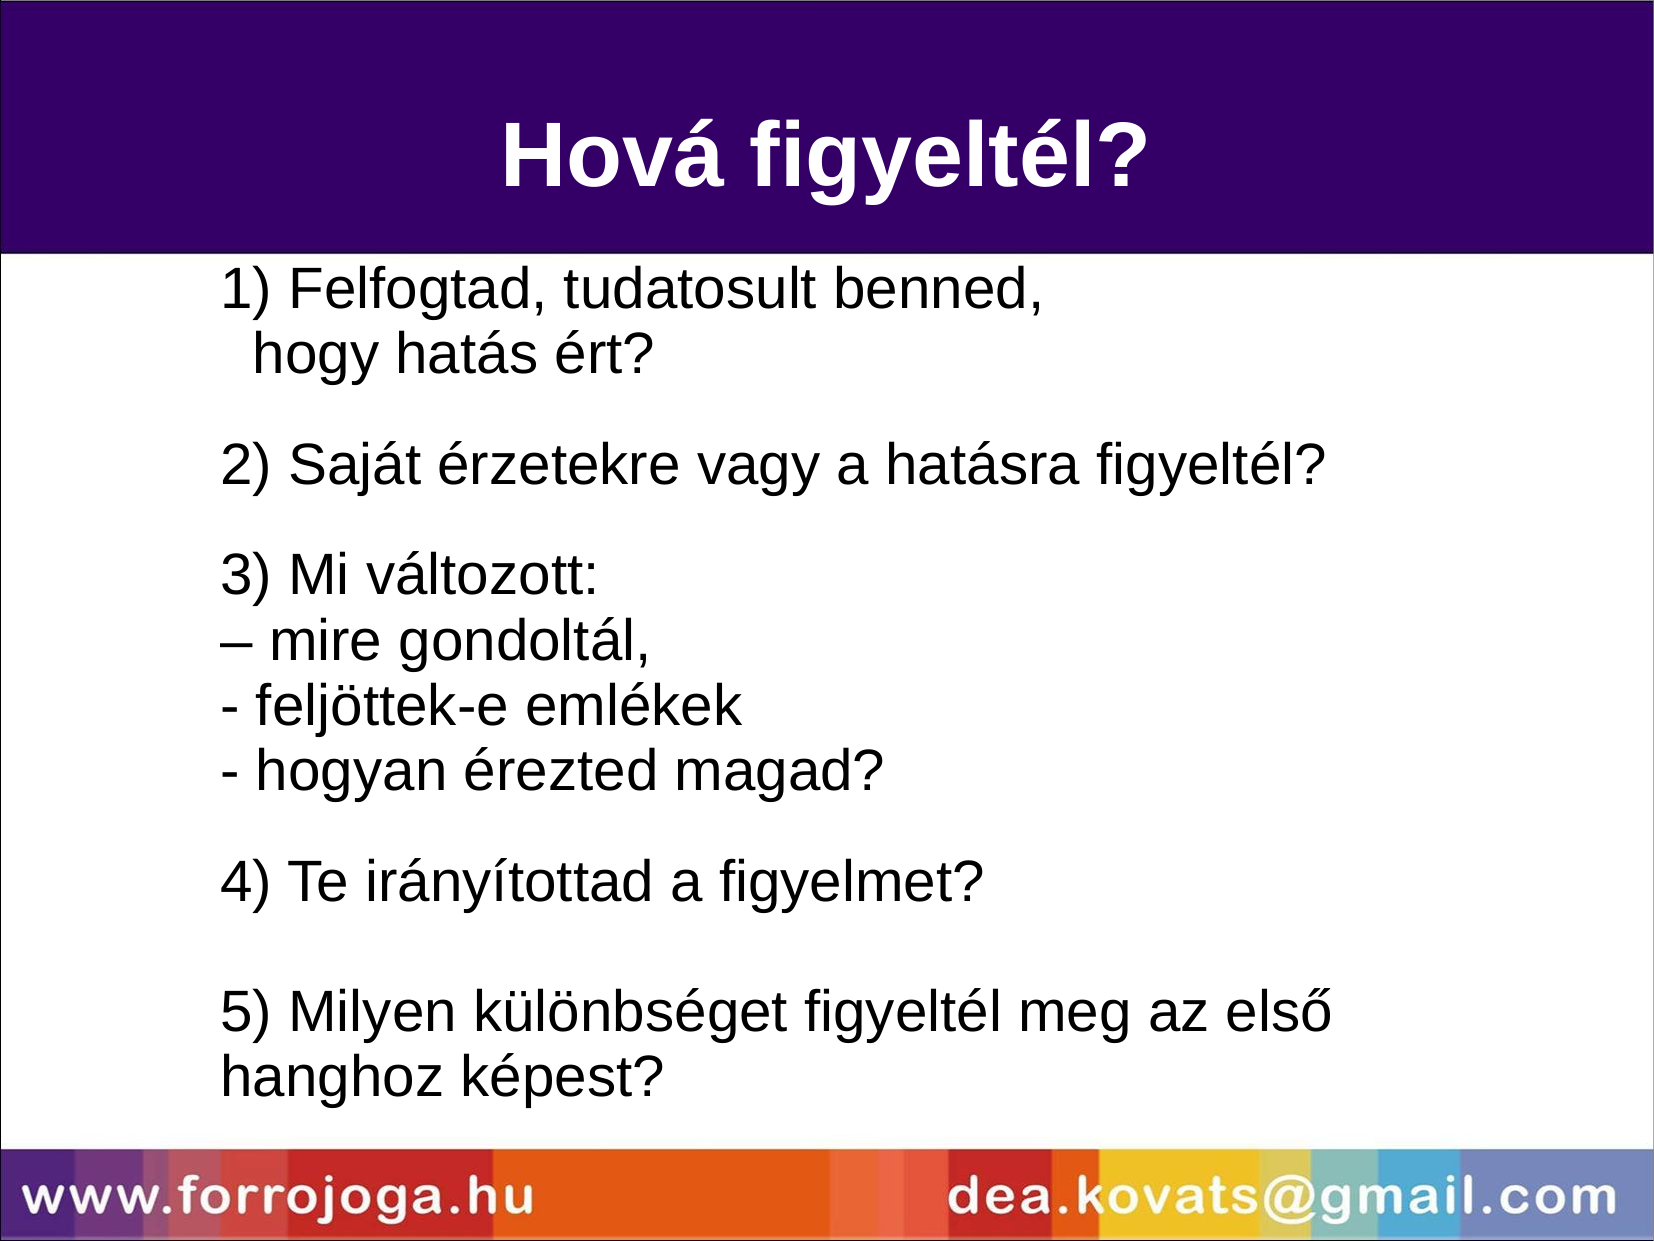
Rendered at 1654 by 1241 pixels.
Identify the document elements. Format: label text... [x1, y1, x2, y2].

picture [0, 0, 1654, 1241]
text_box Hová figyeltél? [82, 49, 1571, 257]
text_box 1) Felfogtad, tudatosult benned, hogy hatás ért? 2) Saját érzetekre vagy a hatásra figyeltél? 3) Mi változott: – mire gondoltál, - feljöttek-e emlékek - hogyan érezted magad? 4) Te irányítottad a figyelmet? 5) Milyen különbséget figyeltél meg az első hanghoz képest? [205, 245, 1402, 1101]
